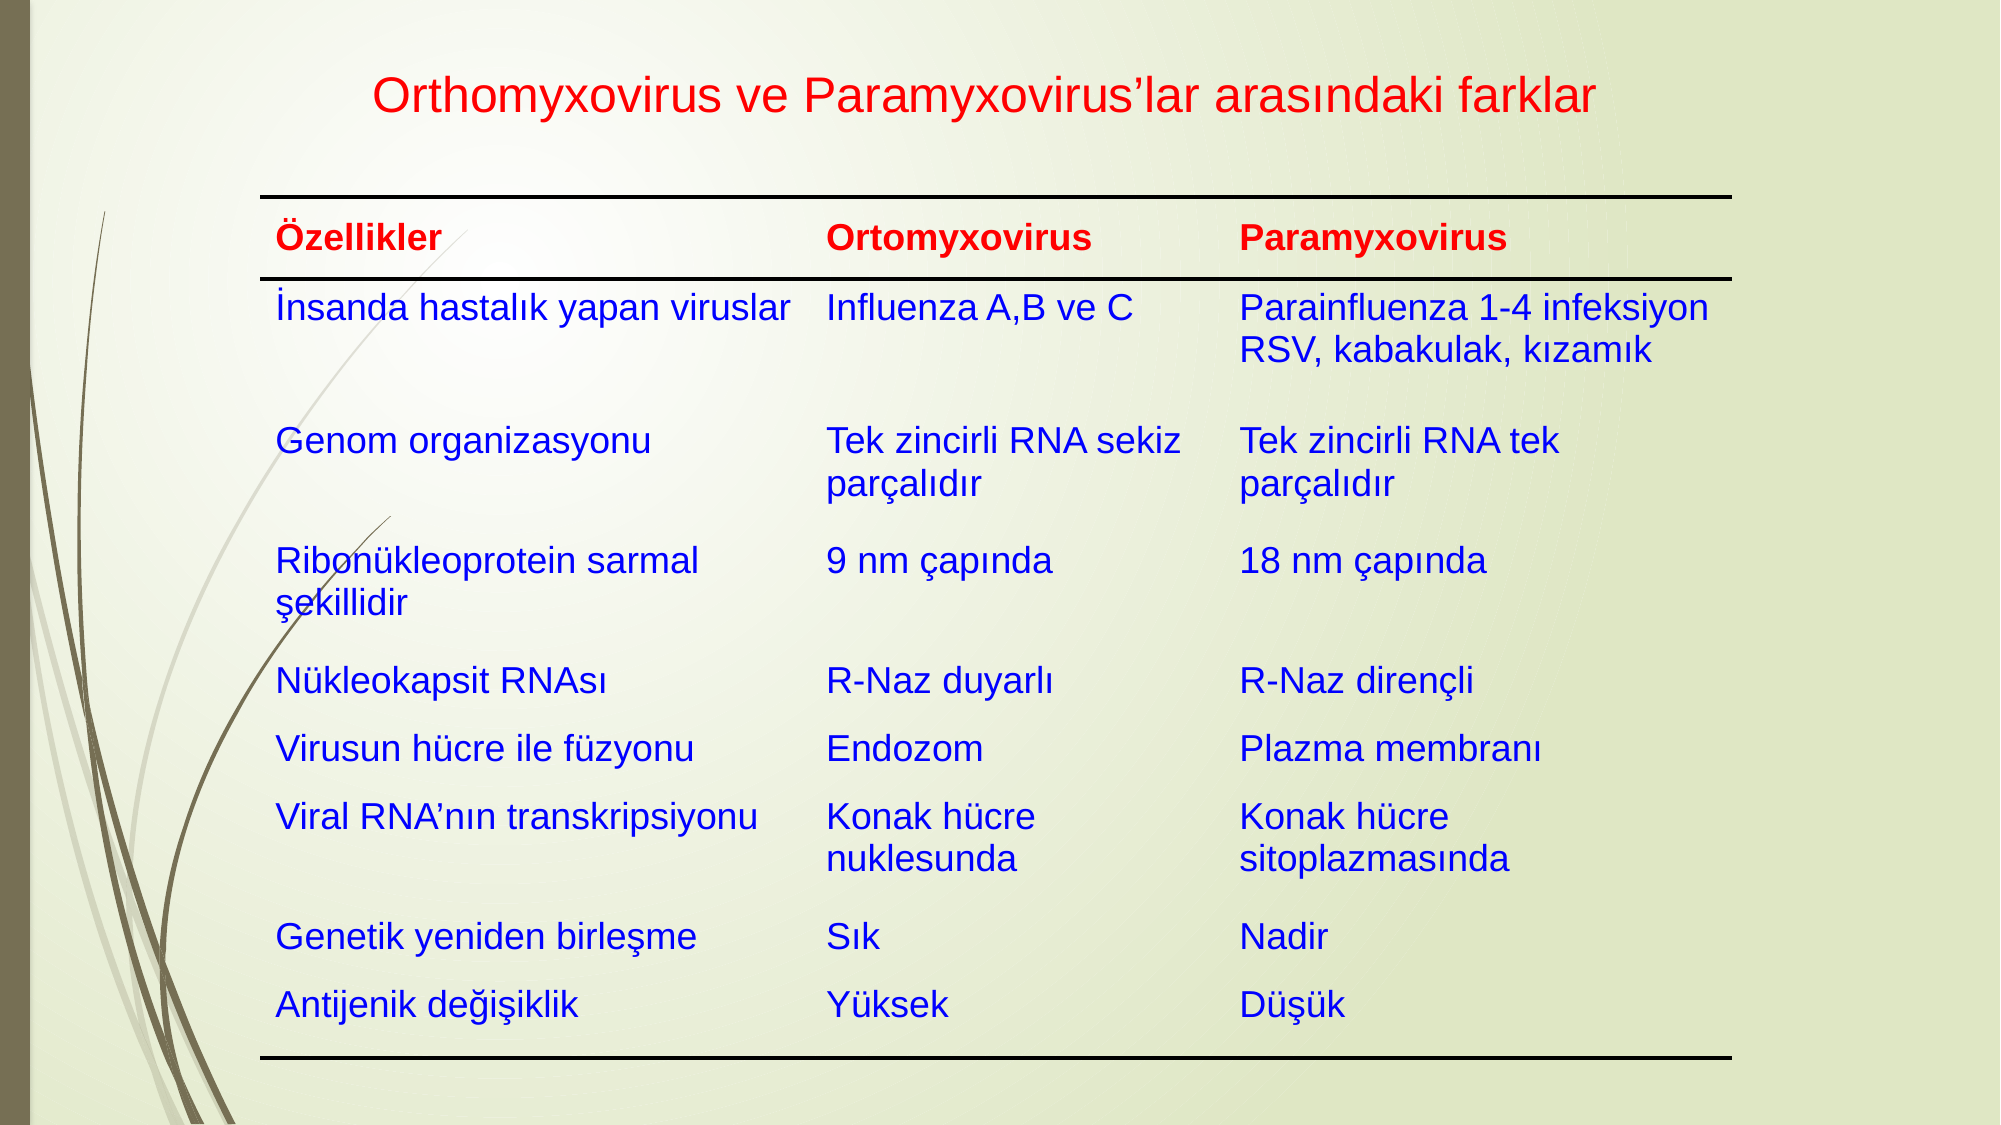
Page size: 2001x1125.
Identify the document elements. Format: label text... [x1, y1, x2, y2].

table_cell 9 nm çapında [811, 532, 1224, 652]
table_cell İnsanda hastalık yapan viruslar [260, 281, 811, 413]
table_cell Plazma membranı [1224, 720, 1732, 788]
table_cell Ribonükleoprotein sarmal şekillidir [260, 532, 811, 652]
table_cell R-Naz duyarlı [811, 652, 1224, 720]
table_cell Endozom [811, 720, 1224, 788]
table_cell Viral RNA’nın transkripsiyonu [260, 788, 811, 908]
table_cell Konak hücre sitoplazmasında [1224, 788, 1732, 908]
table_header Paramyxovirus [1224, 199, 1732, 277]
table_cell Yüksek [811, 976, 1224, 1056]
table_cell Nadir [1224, 908, 1732, 976]
table_cell R-Naz dirençli [1224, 652, 1732, 720]
table_cell Düşük [1224, 976, 1732, 1056]
table_cell Virusun hücre ile füzyonu [260, 720, 811, 788]
table_cell 18 nm çapında [1224, 532, 1732, 652]
table_header Ortomyxovirus [811, 199, 1224, 277]
table_cell Antijenik değişiklik [260, 976, 811, 1056]
table_cell Parainfluenza 1-4 infeksiyon RSV, kabakulak, kızamık [1224, 281, 1732, 413]
table_cell Konak hücre nuklesunda [811, 788, 1224, 908]
table_cell Genetik yeniden birleşme [260, 908, 811, 976]
text_box Orthomyxovirus ve Paramyxovirus’lar arasındaki farklar [357, 55, 1652, 183]
table_cell Influenza A,B ve C [811, 281, 1224, 413]
table_header Özellikler [260, 199, 811, 277]
table_cell Tek zincirli RNA sekiz parçalıdır [811, 413, 1224, 532]
table_cell Nükleokapsit RNAsı [260, 652, 811, 720]
table_cell Genom organizasyonu [260, 413, 811, 532]
table_cell Tek zincirli RNA tek parçalıdır [1224, 413, 1732, 532]
table_cell Sık [811, 908, 1224, 976]
